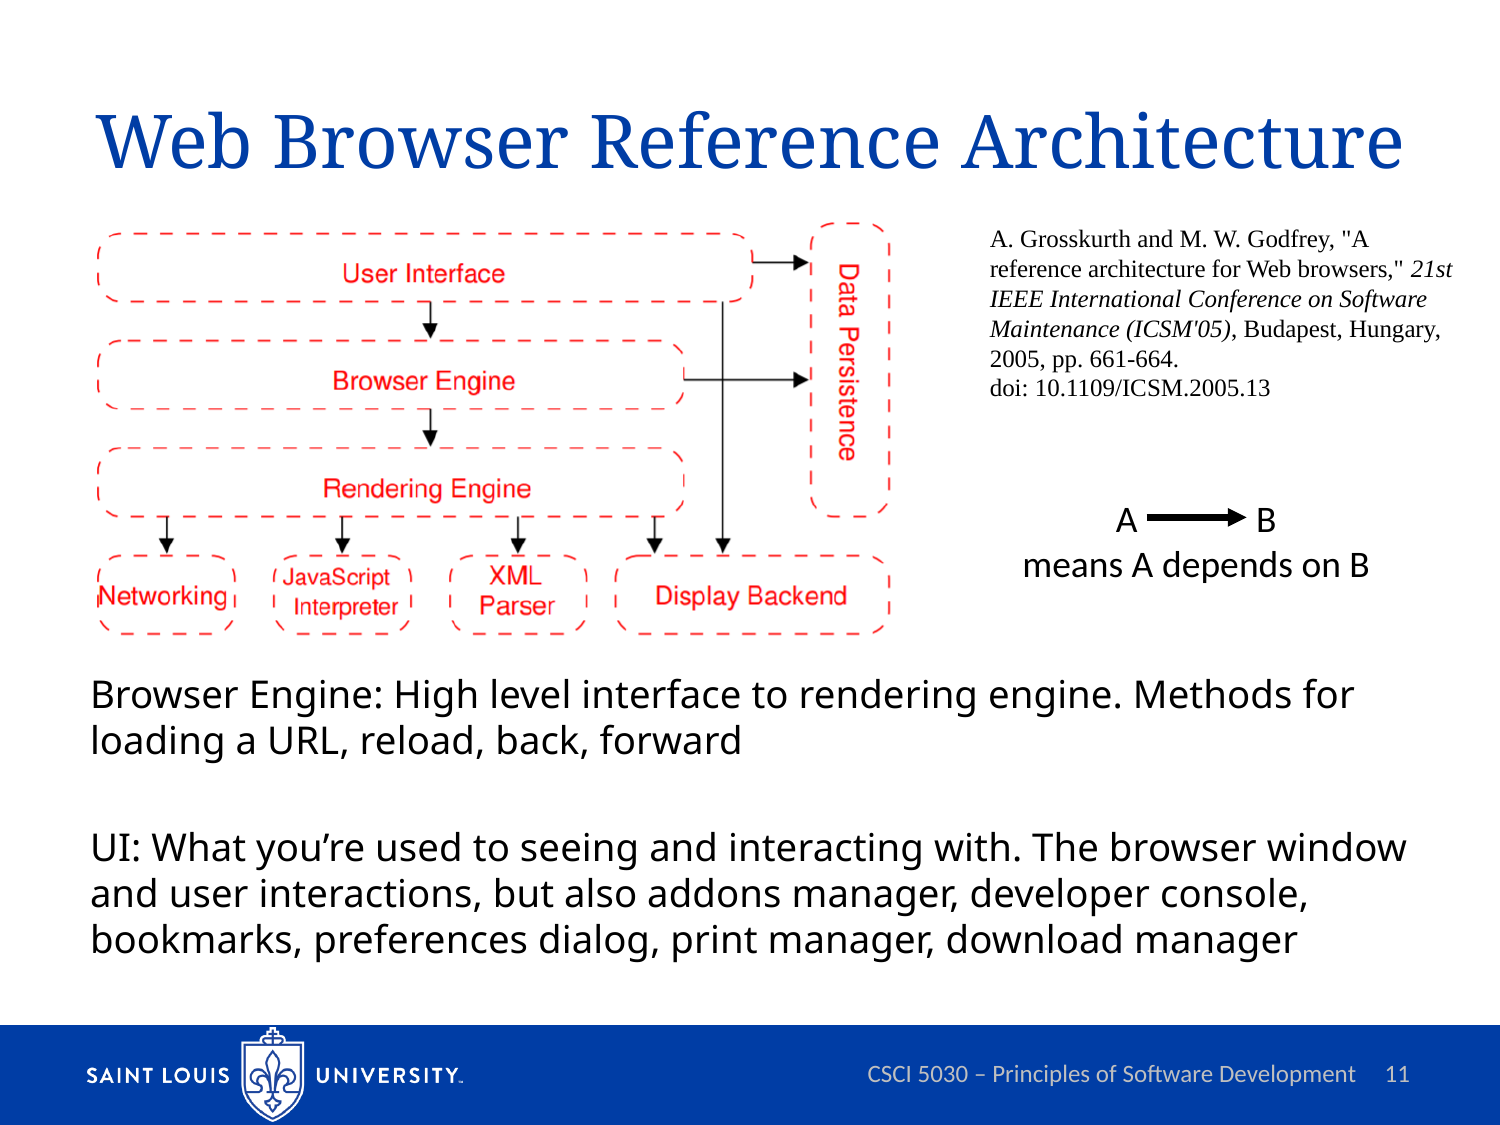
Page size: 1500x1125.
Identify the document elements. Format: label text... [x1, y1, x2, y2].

footer CSCI 5030 – Principles of Software Development [849, 1042, 1074, 1103]
list Browser Engine: High level interface to rendering engine. Methods for loading a URL, reload, back, forward UI: What you’re used to seeing and interacting with. The browser window and user interactions, but also addons manager, developer console, bookmarks, preferences dialog, print manager, download manager [75, 662, 1425, 1005]
title Web Browser Reference Architecture [75, 45, 1425, 233]
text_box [1005, 487, 1388, 594]
slide_number 11 [1074, 1042, 1425, 1103]
picture [87, 1027, 463, 1122]
picture [91, 215, 893, 640]
text_box A. Grosskurth and M. W. Godfrey, "A reference architecture for Web browsers," 21st IEEE International Conference on Software Maintenance (ICSM'05), Budapest, Hungary, 2005, pp. 661-664. doi: 10.1109/ICSM.2005.13 [975, 214, 1475, 410]
